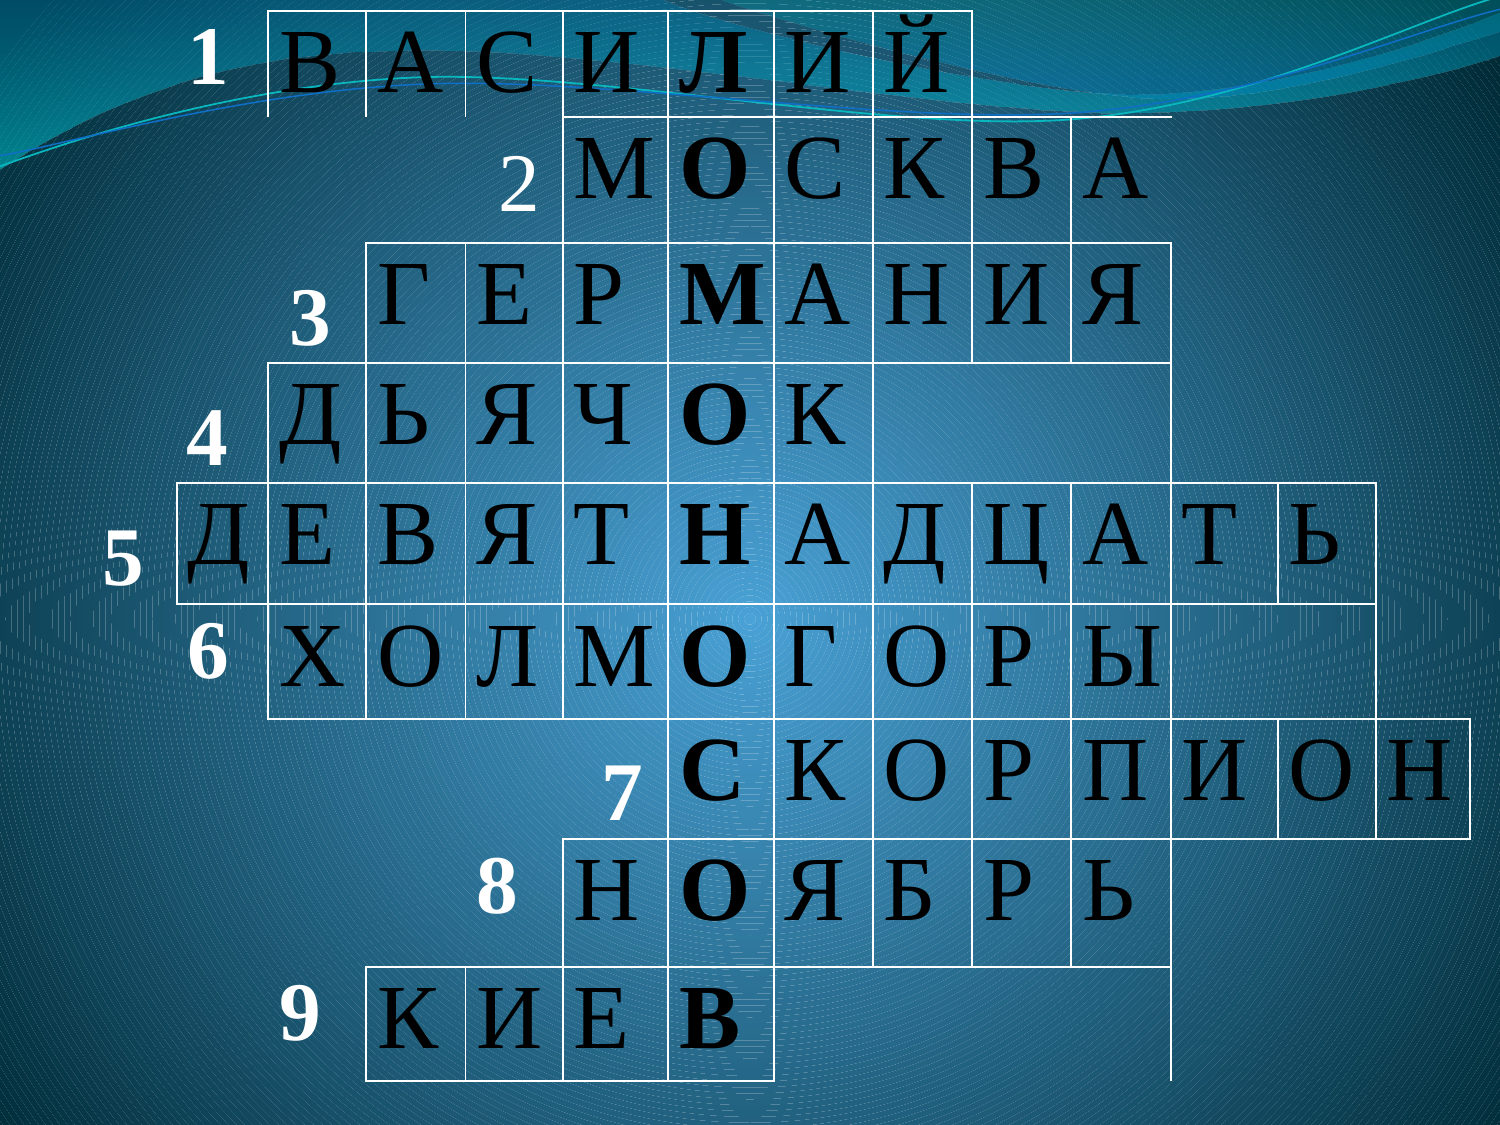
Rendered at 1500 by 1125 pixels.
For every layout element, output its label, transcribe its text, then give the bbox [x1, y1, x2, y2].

table_cell Р [973, 720, 1070, 838]
table_cell Е [564, 968, 667, 1080]
table_cell Е [466, 244, 562, 362]
table_header С [466, 12, 562, 117]
table_cell Я [775, 840, 872, 966]
table_cell Д [178, 484, 267, 603]
table_cell С [775, 118, 872, 242]
table_header [973, 11, 1171, 116]
table_cell Б [874, 840, 971, 966]
table_cell [874, 364, 1170, 482]
table_header Й [874, 12, 971, 116]
table_header [1278, 11, 1470, 243]
table_cell О [367, 605, 465, 718]
table_cell О [1279, 720, 1375, 838]
table_cell О [874, 605, 971, 718]
table_cell [1172, 243, 1470, 483]
table_header В [269, 12, 365, 117]
table_cell [268, 720, 465, 967]
table_cell М [564, 605, 667, 718]
table_header И [775, 12, 872, 116]
table_cell Ь [367, 364, 465, 482]
table_header Л [669, 12, 773, 116]
table_cell Т [1172, 484, 1277, 603]
table_cell Р [973, 605, 1070, 718]
table_header [1171, 11, 1278, 243]
table_cell В [973, 118, 1070, 242]
table_cell Г [775, 605, 872, 718]
table_cell К [874, 118, 971, 242]
table_cell Н [669, 484, 773, 603]
table_cell В [669, 968, 773, 1080]
table_cell 9 [268, 967, 365, 1081]
table_cell 8 [465, 839, 562, 966]
table_cell А [1072, 484, 1170, 603]
table_cell К [775, 364, 872, 482]
table_cell О [874, 720, 971, 838]
table_cell [29, 719, 268, 839]
table_cell Д [269, 364, 365, 482]
table_cell А [1072, 118, 1171, 242]
table_cell А [775, 484, 872, 603]
table_cell И [466, 968, 562, 1080]
table_cell С [669, 720, 773, 838]
table_header И [564, 12, 667, 116]
table_cell Ь [1279, 484, 1375, 603]
table_cell [775, 968, 1170, 1081]
table_cell К [775, 720, 872, 838]
table_cell Я [466, 364, 562, 482]
table_cell Е [269, 484, 365, 603]
table_cell [1172, 840, 1470, 1081]
table_cell О [669, 118, 773, 242]
table_cell Х [269, 605, 365, 718]
table_cell О [669, 605, 773, 718]
table_cell Н [564, 840, 667, 966]
table_cell Ч [564, 364, 667, 482]
table_cell Ы [1072, 605, 1170, 718]
table_cell Л [466, 605, 562, 718]
table_cell Д [874, 484, 971, 603]
table_cell И [1172, 720, 1277, 838]
table_cell Н [1377, 720, 1469, 838]
table_cell Я [466, 484, 562, 603]
table_cell 3 [29, 243, 365, 363]
table_cell 5 [29, 483, 177, 719]
table_cell 6 [177, 605, 267, 719]
table_cell Ц [973, 484, 1070, 603]
table_cell 2 [177, 117, 562, 243]
table_cell А [775, 244, 872, 362]
table_header [29, 11, 177, 243]
table_cell [1172, 605, 1375, 718]
table_cell П [1072, 720, 1170, 838]
table_cell В [367, 484, 465, 603]
table_cell [29, 839, 268, 1081]
table_cell Т [564, 484, 667, 603]
table_cell Р [564, 244, 667, 362]
table_cell 7 [465, 720, 667, 839]
table_cell 4 [29, 363, 267, 483]
table_cell О [669, 840, 773, 966]
table_header 1 [177, 11, 267, 117]
table_cell М [669, 244, 773, 362]
table_cell И [973, 244, 1070, 362]
table_header А [367, 12, 465, 117]
table_cell Н [874, 244, 971, 362]
table_cell Я [1072, 244, 1170, 362]
table_cell О [669, 364, 773, 482]
table_cell [1377, 483, 1470, 718]
table_cell Ь [1072, 840, 1170, 966]
table_cell Г [367, 244, 465, 362]
table_cell К [367, 968, 465, 1080]
table_cell М [564, 118, 667, 242]
table_cell Р [973, 840, 1070, 966]
